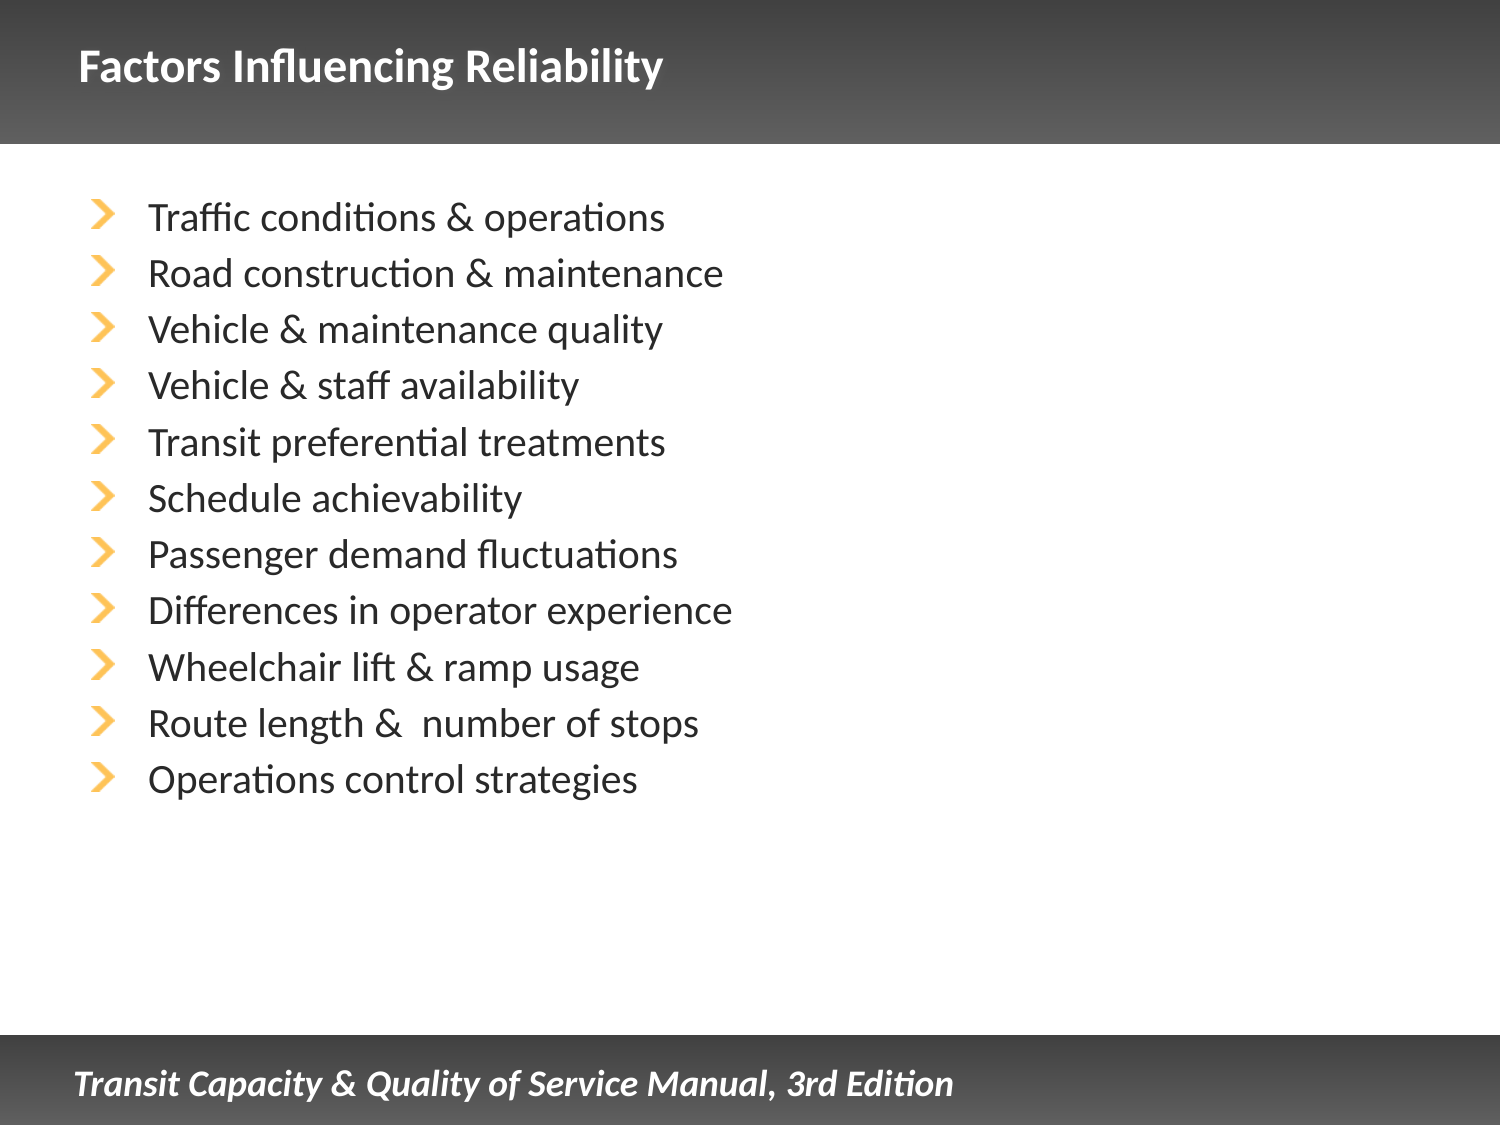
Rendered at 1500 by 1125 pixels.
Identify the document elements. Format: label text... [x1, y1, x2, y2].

picture [91, 481, 115, 511]
picture [91, 312, 115, 342]
picture [91, 424, 115, 454]
picture [91, 593, 115, 623]
picture [91, 537, 115, 567]
picture [91, 706, 115, 736]
list Traffic conditions & operations Road construction & maintenance Vehicle & maintenance quality Vehicle & staff availability Transit preferential treatments Schedule achievability Passenger demand fluctuations Differences in operator experience Wheelchair lift & ramp usage Route length & number of stops Operations control strategies [76, 181, 1432, 1008]
picture [91, 762, 115, 792]
picture [91, 649, 115, 680]
picture [91, 255, 115, 286]
picture [91, 368, 115, 398]
picture [91, 199, 115, 229]
title Factors Influencing Reliability [78, 14, 1431, 134]
